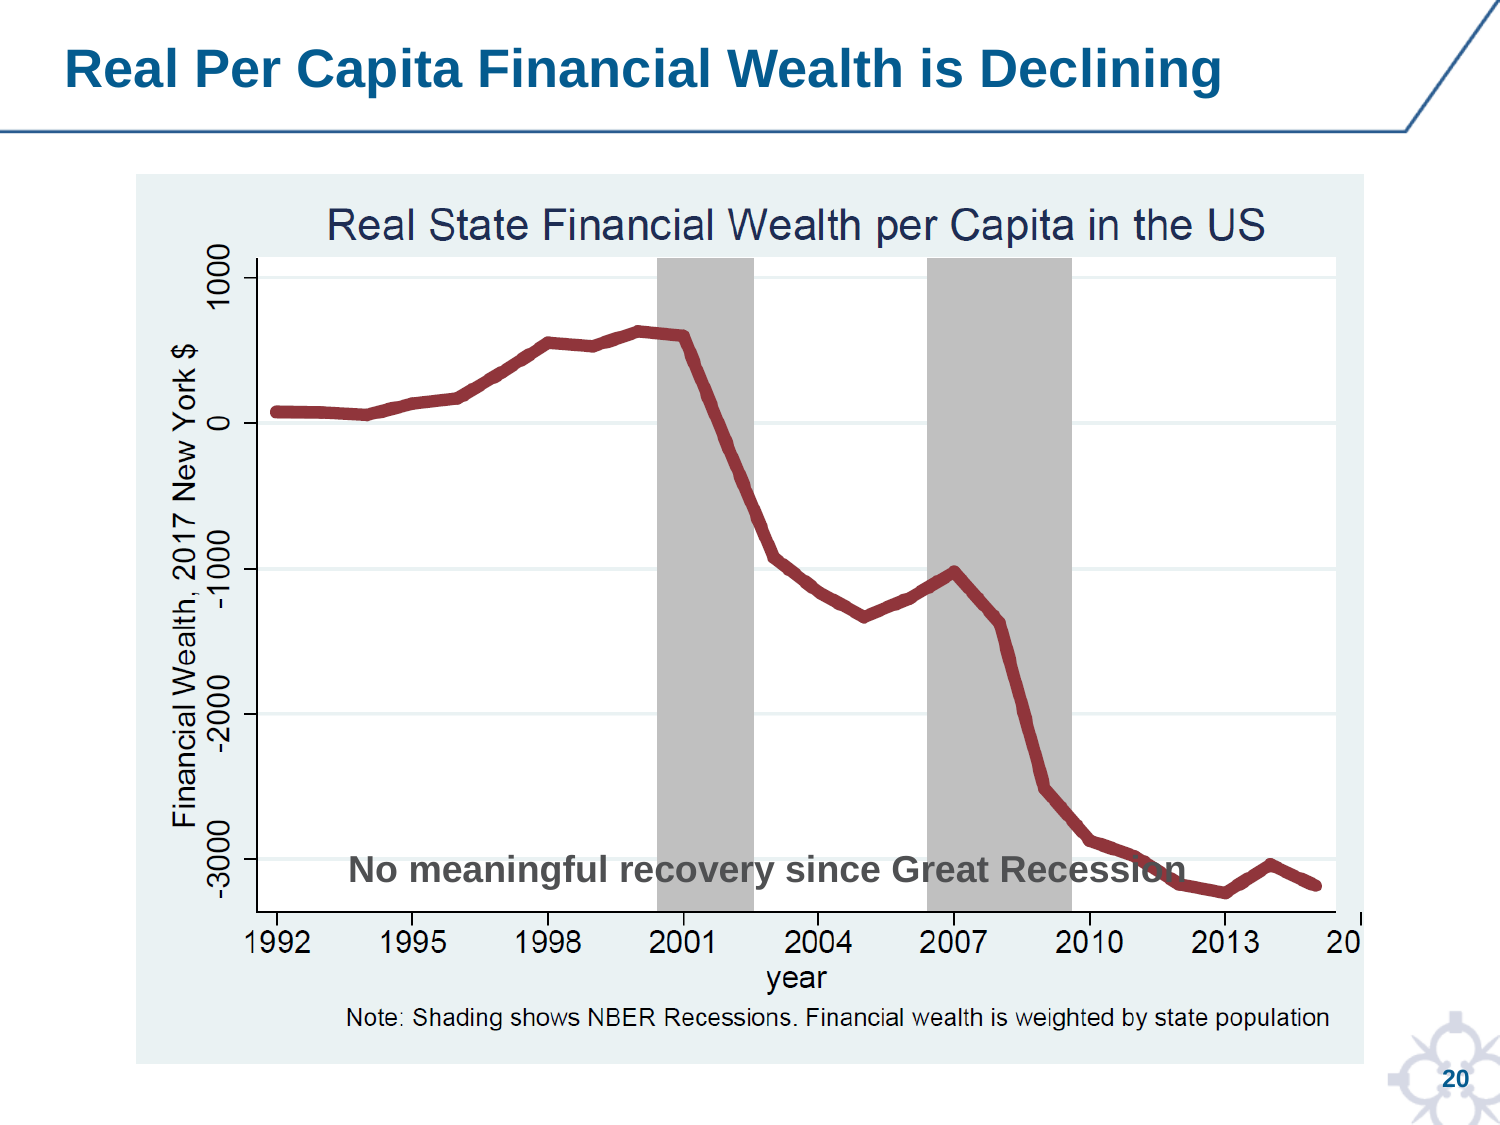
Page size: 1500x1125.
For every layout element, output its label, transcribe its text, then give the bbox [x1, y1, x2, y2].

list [135, 174, 1365, 1064]
picture [0, 0, 1500, 167]
title Real Per Capita Financial Wealth is Declining [64, 0, 1415, 134]
picture [1359, 982, 1500, 1125]
